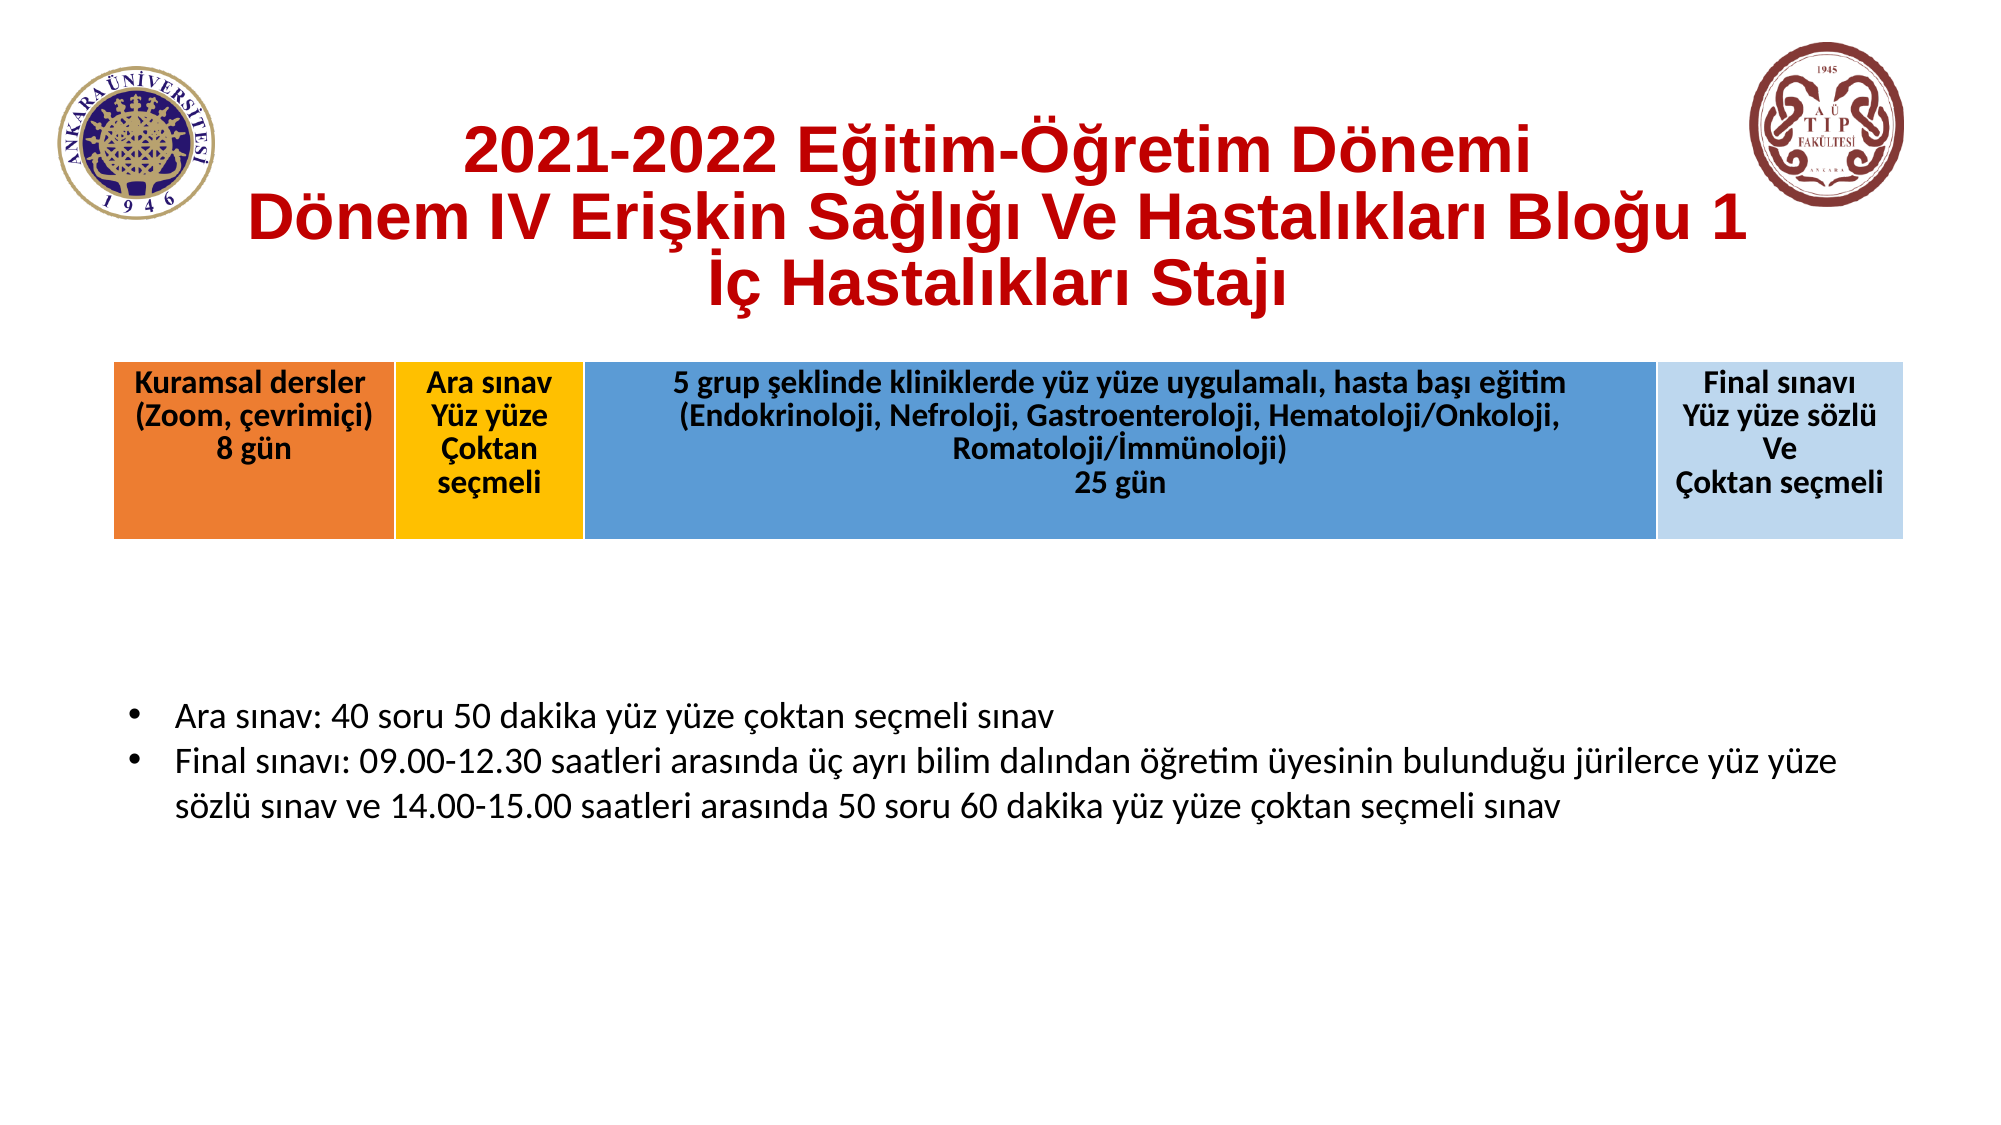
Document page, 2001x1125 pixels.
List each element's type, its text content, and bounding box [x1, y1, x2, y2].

table_header Kuramsal dersler (Zoom, çevrimiçi) 8 gün [114, 362, 394, 539]
picture [57, 66, 215, 220]
picture [1749, 42, 1904, 207]
text_box Ara sınav: 40 soru 50 dakika yüz yüze çoktan seçmeli sınav Final sınavı: 09.00-12.30 saatleri arasında üç ayrı bilim dalından öğretim üyesinin bulunduğu jürilerce yüz yüze sözlü sınav ve 14.00-15.00 saatleri arasında 50 soru 60 dakika yüz yüze çoktan seçmeli sınav [113, 684, 1904, 834]
table_header Final sınavı Yüz yüze sözlü Ve Çoktan seçmeli [1658, 362, 1903, 539]
table_header 5 grup şeklinde kliniklerde yüz yüze uygulamalı, hasta başı eğitim (Endokrinoloji, Nefroloji, Gastroenteroloji, Hematoloji/Onkoloji, Romatoloji/İmmünoloji) 25 gün [585, 362, 1656, 539]
title 2021-2022 Eğitim-Öğretim Dönemi Dönem IV Erişkin Sağlığı Ve Hastalıkları Bloğu 1 İç Hastalıkları Stajı [136, 110, 1862, 328]
table_header Ara sınav Yüz yüze Çoktan seçmeli [396, 362, 583, 539]
